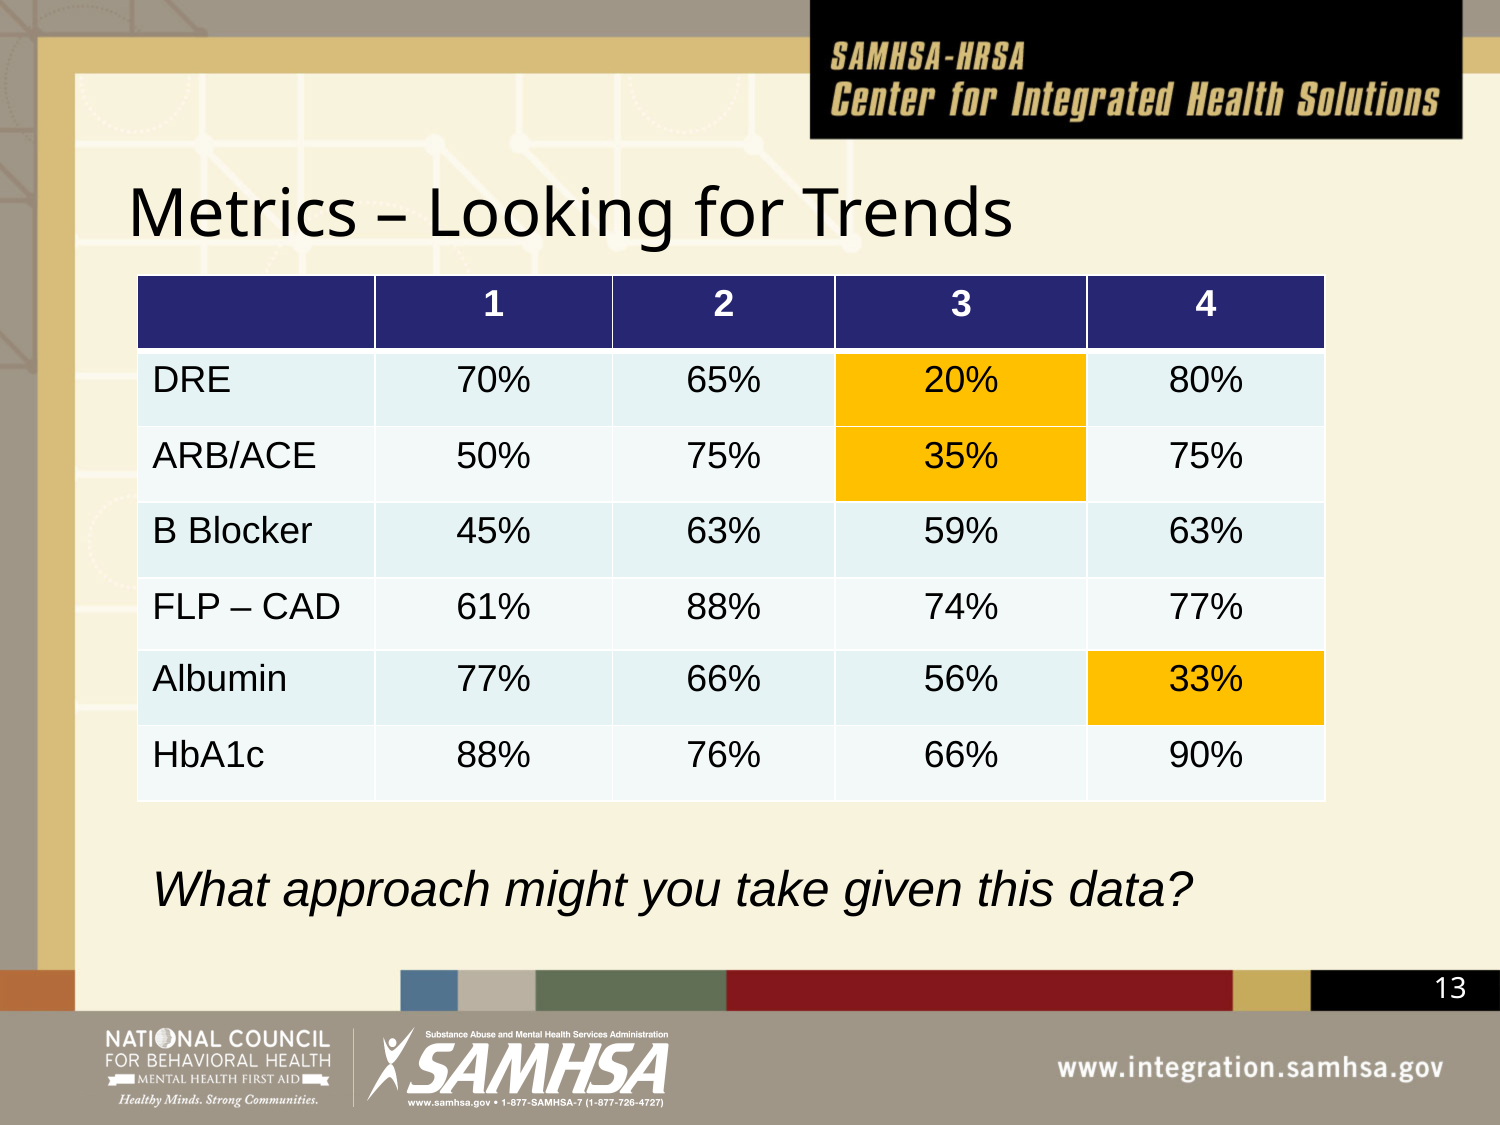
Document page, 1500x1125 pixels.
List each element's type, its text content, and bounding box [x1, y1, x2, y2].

table_cell 35% [836, 427, 1086, 501]
table_header 3 [836, 276, 1086, 348]
table_header [138, 276, 374, 348]
table_cell 45% [376, 503, 612, 577]
table_cell 56% [836, 651, 1086, 725]
table_cell 63% [613, 503, 834, 577]
table_header 1 [376, 276, 612, 348]
table_header 4 [1088, 276, 1324, 348]
table_cell 70% [376, 354, 612, 426]
table_cell 76% [613, 726, 834, 800]
table_cell 80% [1088, 354, 1324, 426]
table_cell 20% [836, 354, 1086, 426]
table_cell FLP – CAD [138, 579, 374, 649]
table_cell 88% [376, 726, 612, 800]
table_cell 75% [613, 427, 834, 501]
table_cell B Blocker [138, 503, 374, 577]
table_cell 61% [376, 579, 612, 649]
table_cell 77% [1088, 579, 1324, 649]
table_cell ARB/ACE [138, 427, 374, 501]
table_cell 66% [836, 726, 1086, 800]
table_cell 50% [376, 427, 612, 501]
table_cell 65% [613, 354, 834, 426]
title Metrics – Looking for Trends [112, 162, 1425, 300]
table_cell 75% [1088, 427, 1324, 501]
table_cell DRE [138, 354, 374, 426]
table_cell 90% [1088, 726, 1324, 800]
table_cell 66% [613, 651, 834, 725]
table_cell HbA1c [138, 726, 374, 800]
text_box What approach might you take given this data? [137, 849, 1309, 924]
table_cell Albumin [138, 651, 374, 725]
table_cell 77% [376, 651, 612, 725]
picture [0, 0, 1500, 1125]
table_cell 74% [836, 579, 1086, 649]
table_header 2 [613, 276, 834, 348]
table_cell 33% [1088, 651, 1324, 725]
table_cell 63% [1088, 503, 1324, 577]
table_cell 88% [613, 579, 834, 649]
table_cell 59% [836, 503, 1086, 577]
